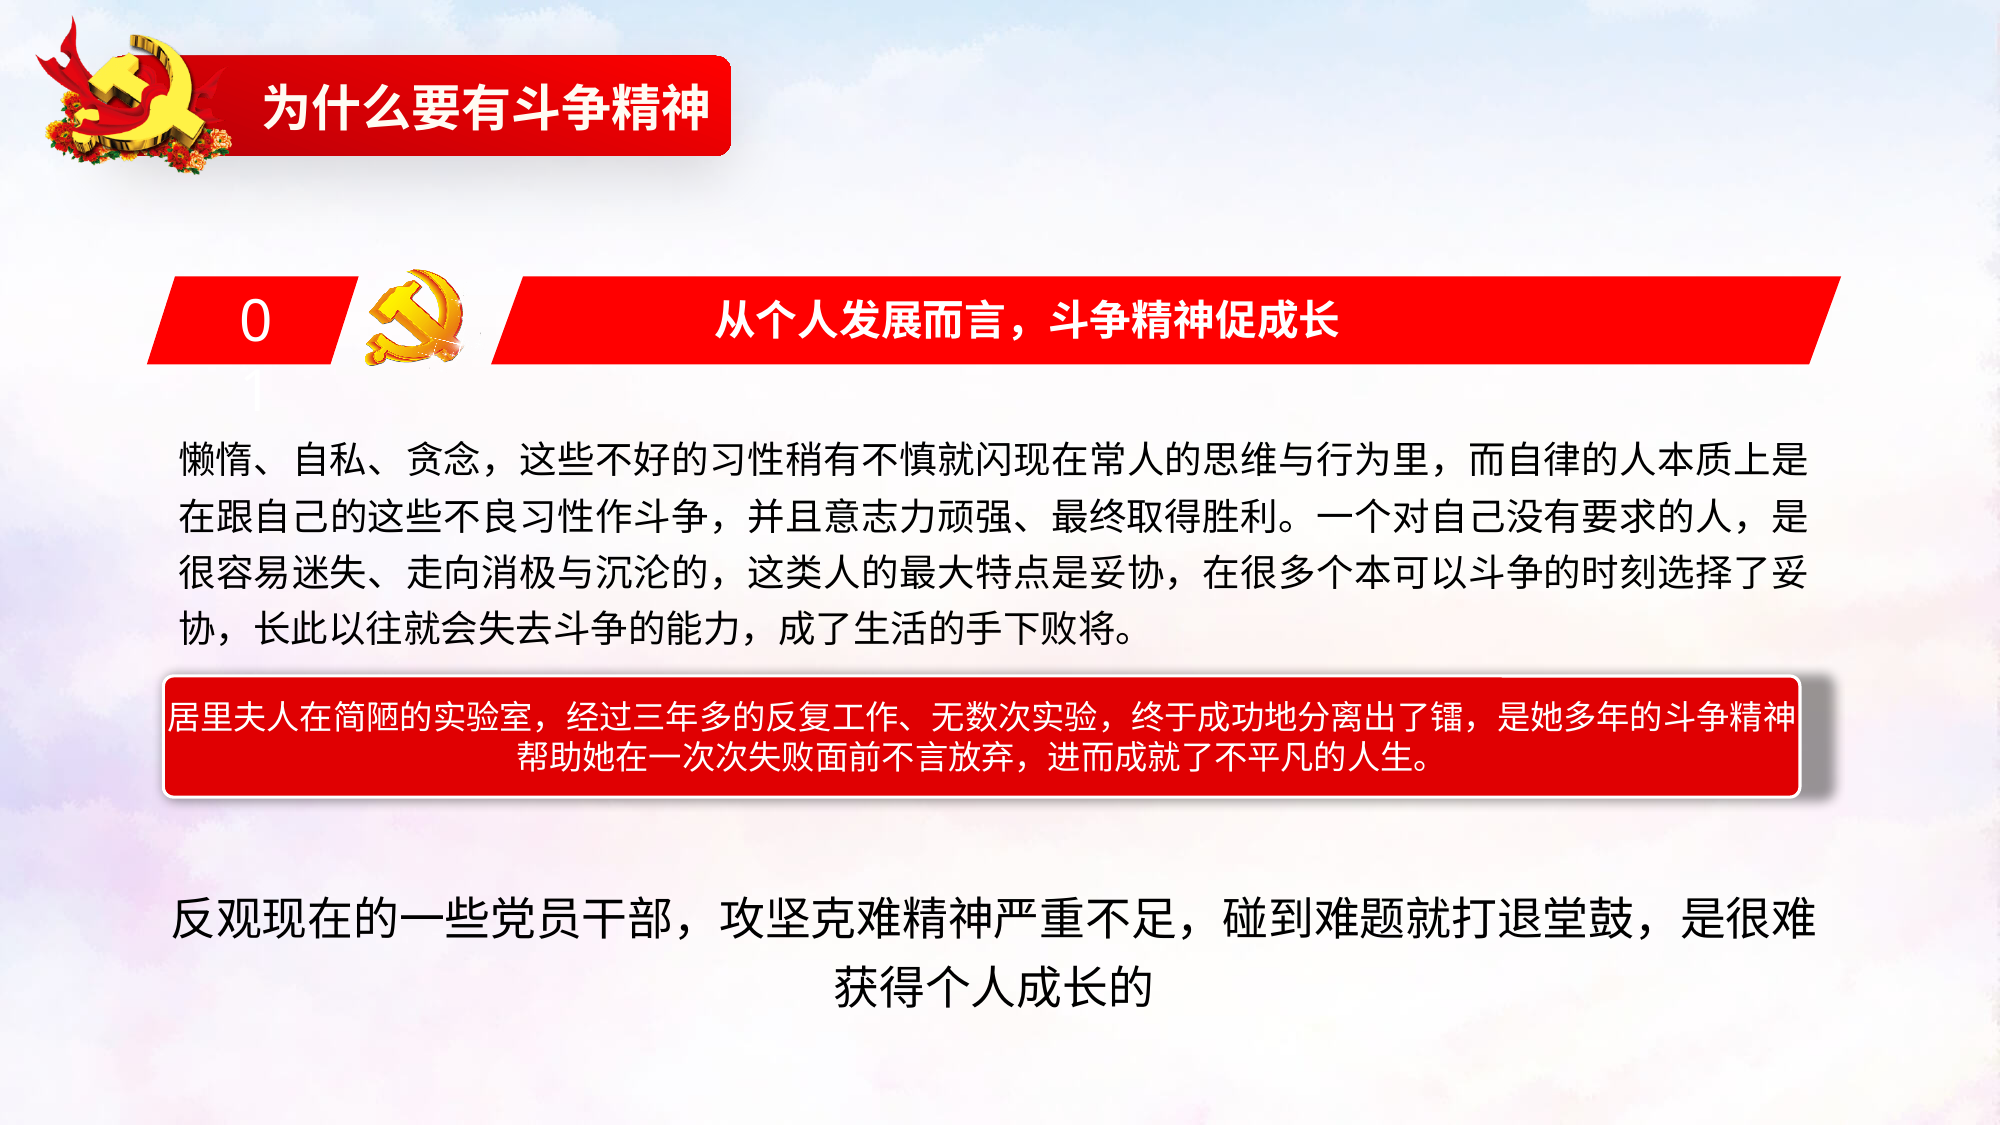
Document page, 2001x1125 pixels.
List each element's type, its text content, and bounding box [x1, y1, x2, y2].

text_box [146, 242, 1842, 397]
text_box 懒惰、自私、贪念，这些不好的习性稍有不慎就闪现在常人的思维与行为里，而自律的人本质上是在跟自己的这些不良习性作斗争，并且意志力顽强、最终取得胜利。一个对自己没有要求的人，是很容易迷失、走向消极与沉沦的，这类人的最大特点是妥协，在很多个本可以斗争的时刻选择了妥协，长此以往就会失去斗争的能力，成了生活的手下败将。 [163, 417, 1824, 658]
text_box 反观现在的一些党员干部，攻坚克难精神严重不足，碰到难题就打退堂鼓，是很难获得个人成长的 [146, 868, 1841, 1021]
picture [0, 0, 2000, 1125]
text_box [35, 15, 731, 175]
text_box 居里夫人在简陋的实验室，经过三年多的反复工作、无数次实验，终于成功地分离出了镭，是她多年的斗争精神帮助她在一次次失败面前不言放弃，进而成就了不平凡的人生。 [163, 675, 1800, 798]
